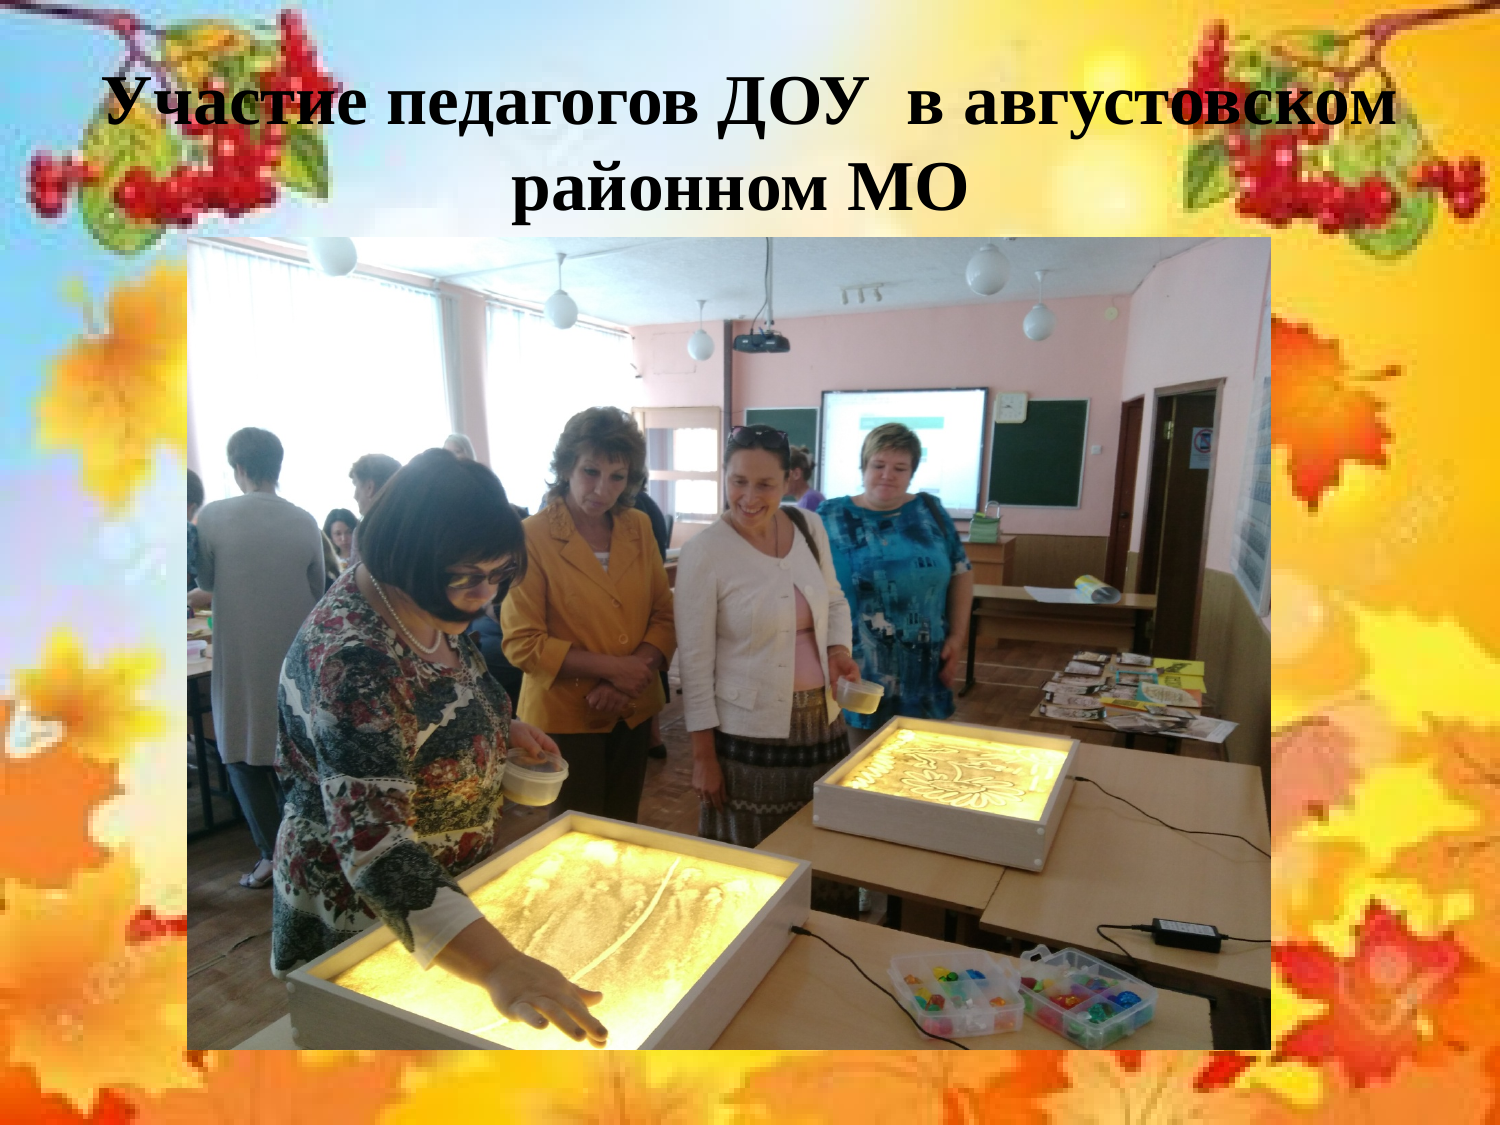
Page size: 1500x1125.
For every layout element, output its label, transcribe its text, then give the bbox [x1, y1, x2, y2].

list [187, 237, 1271, 1051]
title Участие педагогов ДОУ в августовском районном МО [75, 45, 1425, 233]
picture [0, 0, 1500, 1125]
